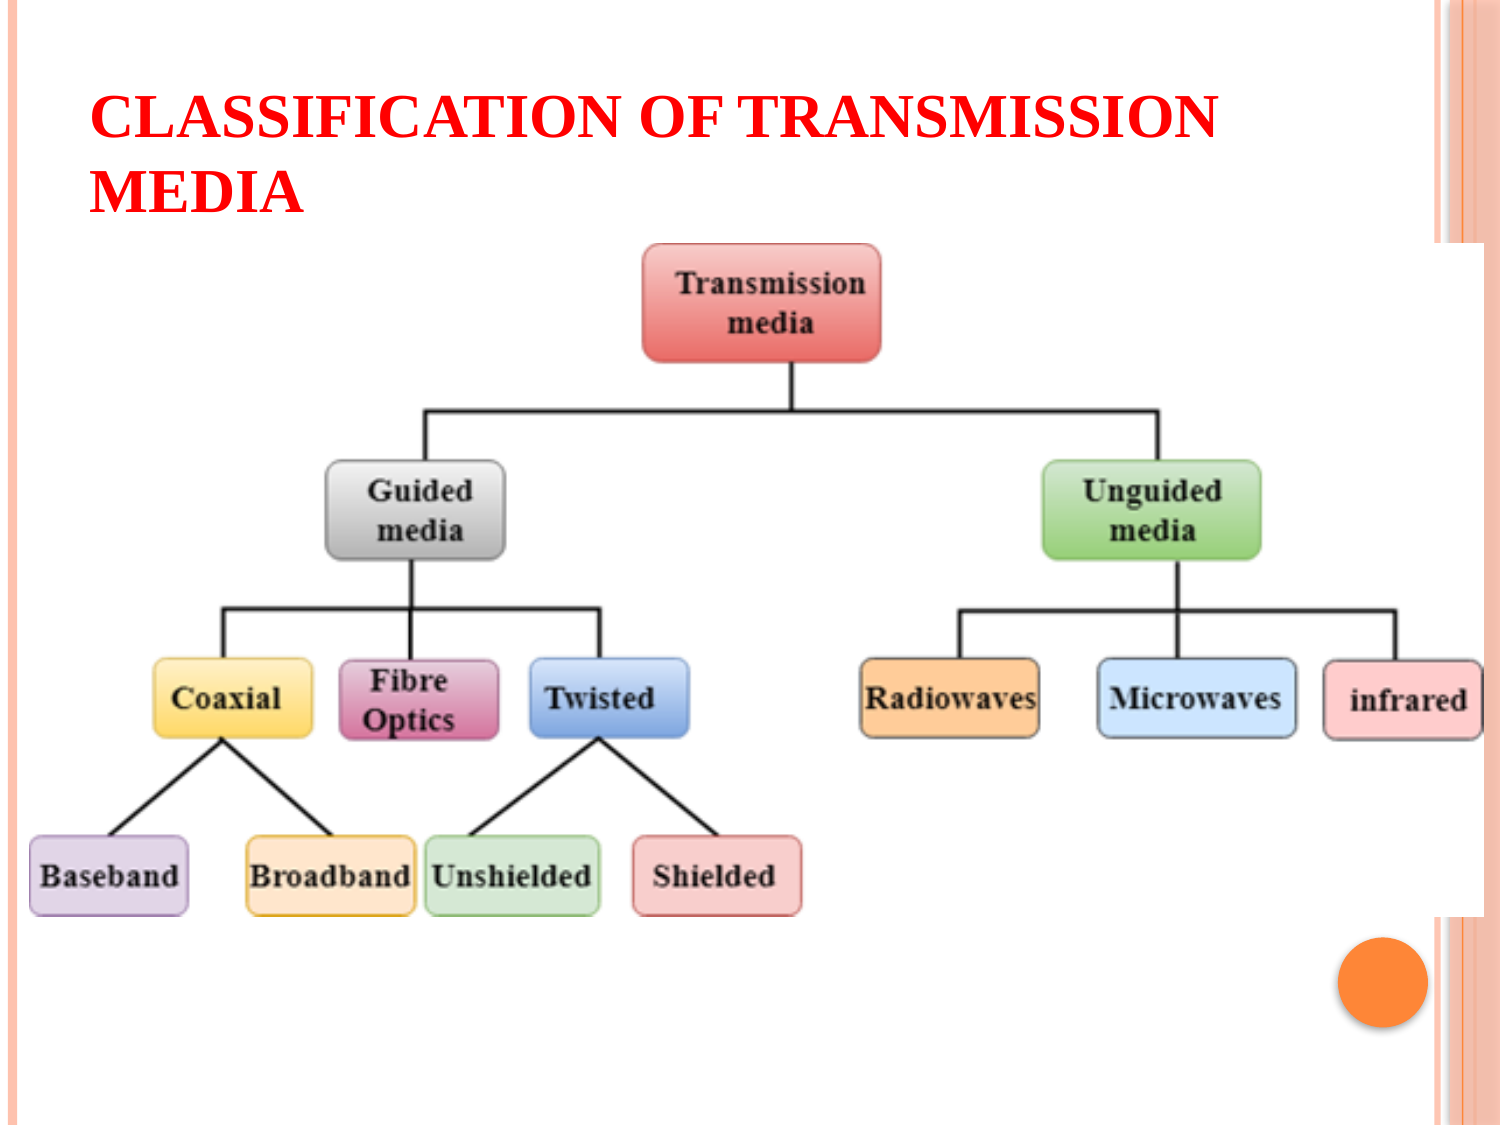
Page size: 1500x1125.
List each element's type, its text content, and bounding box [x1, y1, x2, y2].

title Classification of transmission media [75, 45, 1300, 233]
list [28, 243, 1484, 918]
